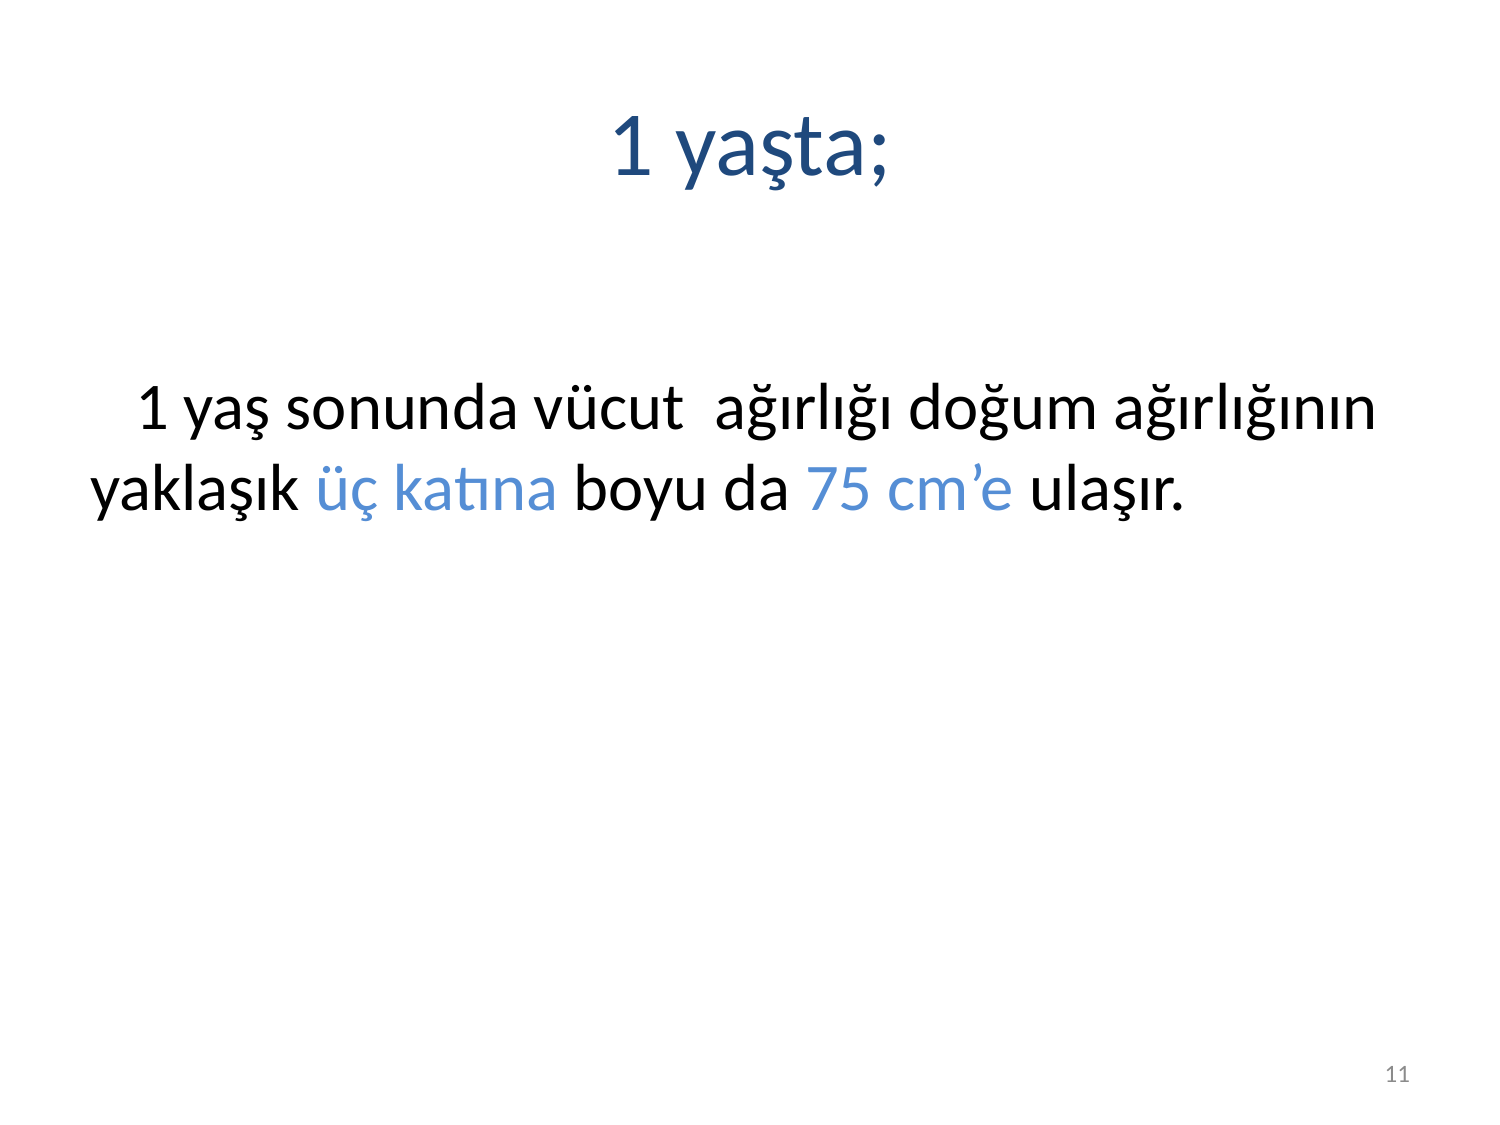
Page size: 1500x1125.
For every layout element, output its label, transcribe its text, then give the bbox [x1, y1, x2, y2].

list 1 yaş sonunda vücut ağırlığı doğum ağırlığının yaklaşık üç katına boyu da 75 cm’e ulaşır. [75, 262, 1425, 1005]
title 1 yaşta; [75, 45, 1425, 233]
slide_number 11 [1074, 1042, 1425, 1103]
